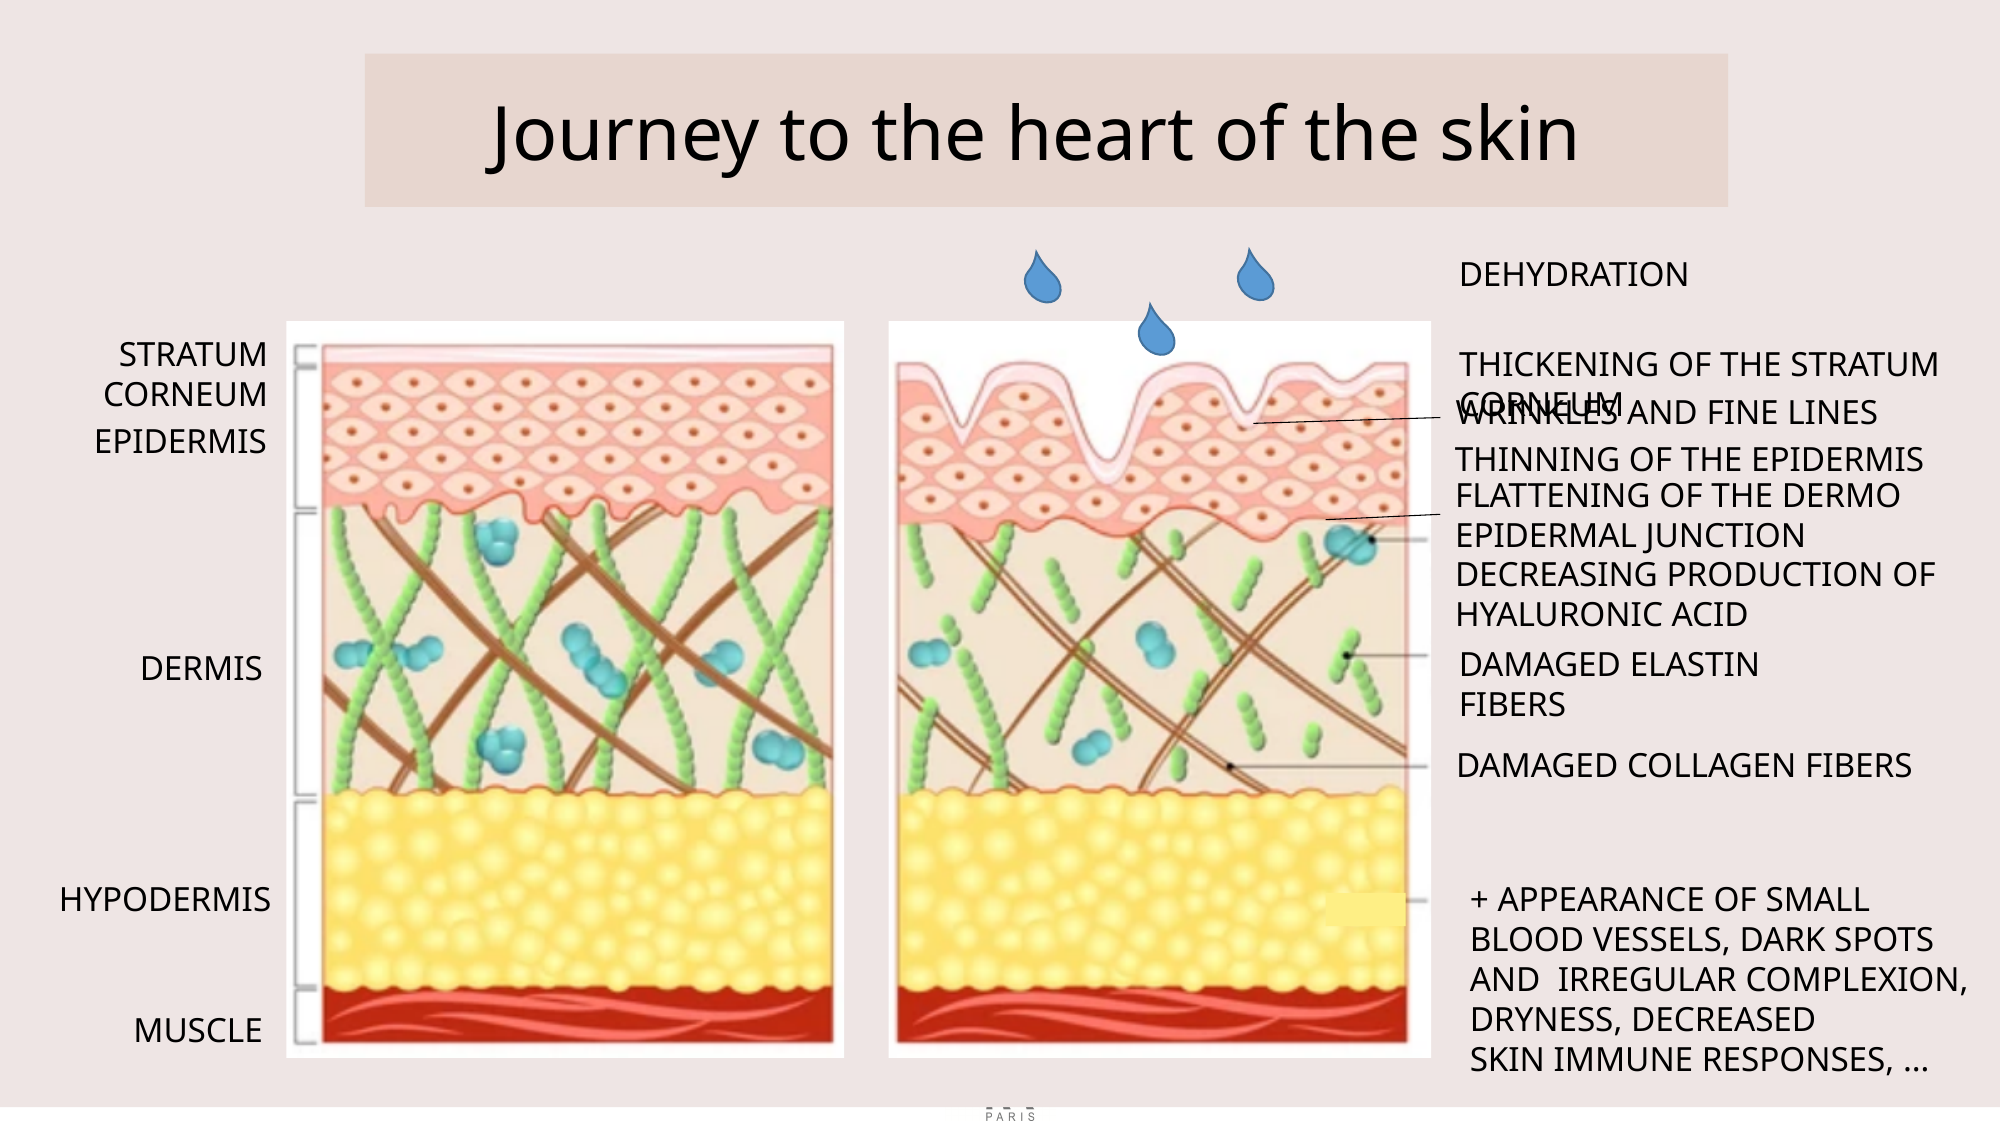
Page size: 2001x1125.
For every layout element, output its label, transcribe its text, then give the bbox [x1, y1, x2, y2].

text_box STRATUM CORNEUM [0, 325, 283, 421]
text_box DERMIS [24, 639, 278, 694]
text_box Dehydration [1443, 246, 1878, 301]
text_box + appearance of small blood vessels, dark spots and irregular complexion, dryness, decreased skin immune responses, … [1454, 870, 2000, 1085]
text_box [1236, 246, 1275, 302]
text_box flattening of the Dermo Epidermal Junction [1440, 486, 2000, 562]
text_box Damaged collagen fibers [1441, 736, 1972, 792]
text_box Wrinkles and fine lines [1440, 383, 1972, 431]
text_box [1253, 417, 1441, 424]
picture [286, 321, 845, 1058]
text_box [888, 321, 1431, 1058]
text_box thinning of the epidermis [1440, 431, 2000, 486]
text_box thickening of the stratum corneum [1444, 335, 2000, 431]
text_box Damaged elastin fibers [1443, 635, 1878, 731]
text_box HYPODERMIS [33, 870, 286, 926]
picture [0, 1108, 2000, 1125]
text_box [1143, 301, 1163, 321]
text_box [0, 0, 2000, 1108]
text_box Decreasing production of hyaluronic acid [1440, 562, 2000, 641]
text_box MUSCLE [24, 1001, 278, 1057]
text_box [1325, 514, 1441, 520]
text_box EPIDERMIS [28, 412, 282, 468]
text_box [1023, 249, 1062, 304]
text_box Journey to the heart of the skin [364, 52, 1729, 208]
